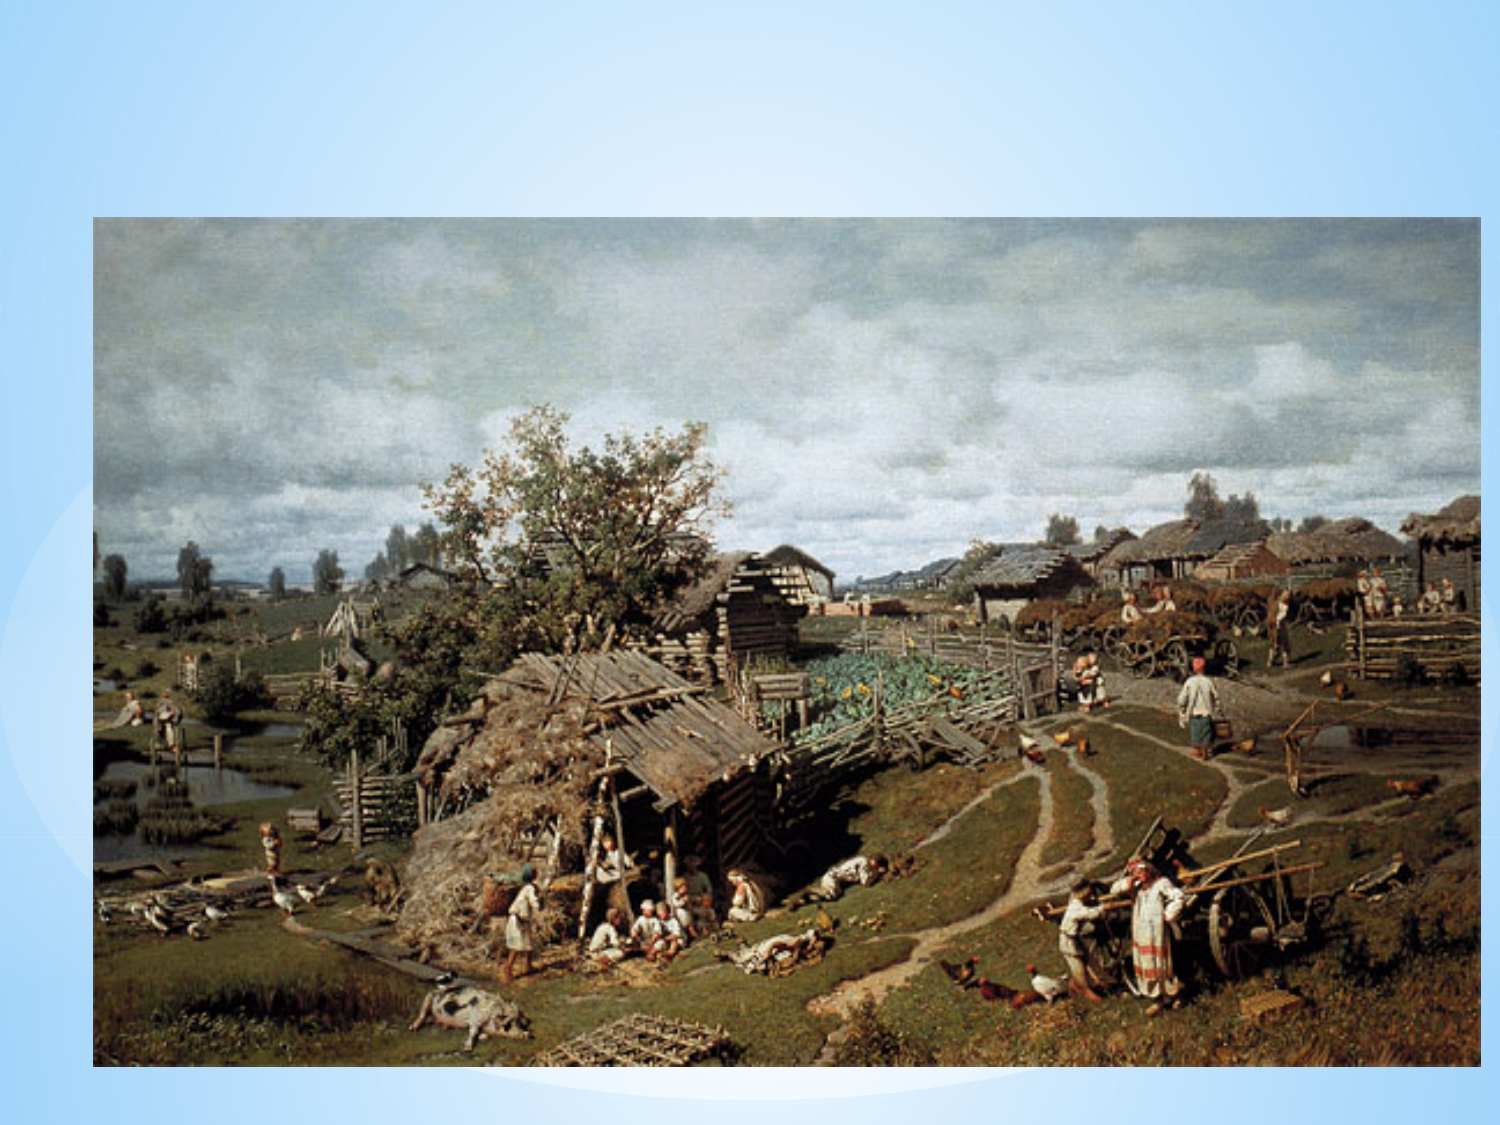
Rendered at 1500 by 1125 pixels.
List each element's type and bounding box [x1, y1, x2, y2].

picture [93, 217, 1482, 1067]
